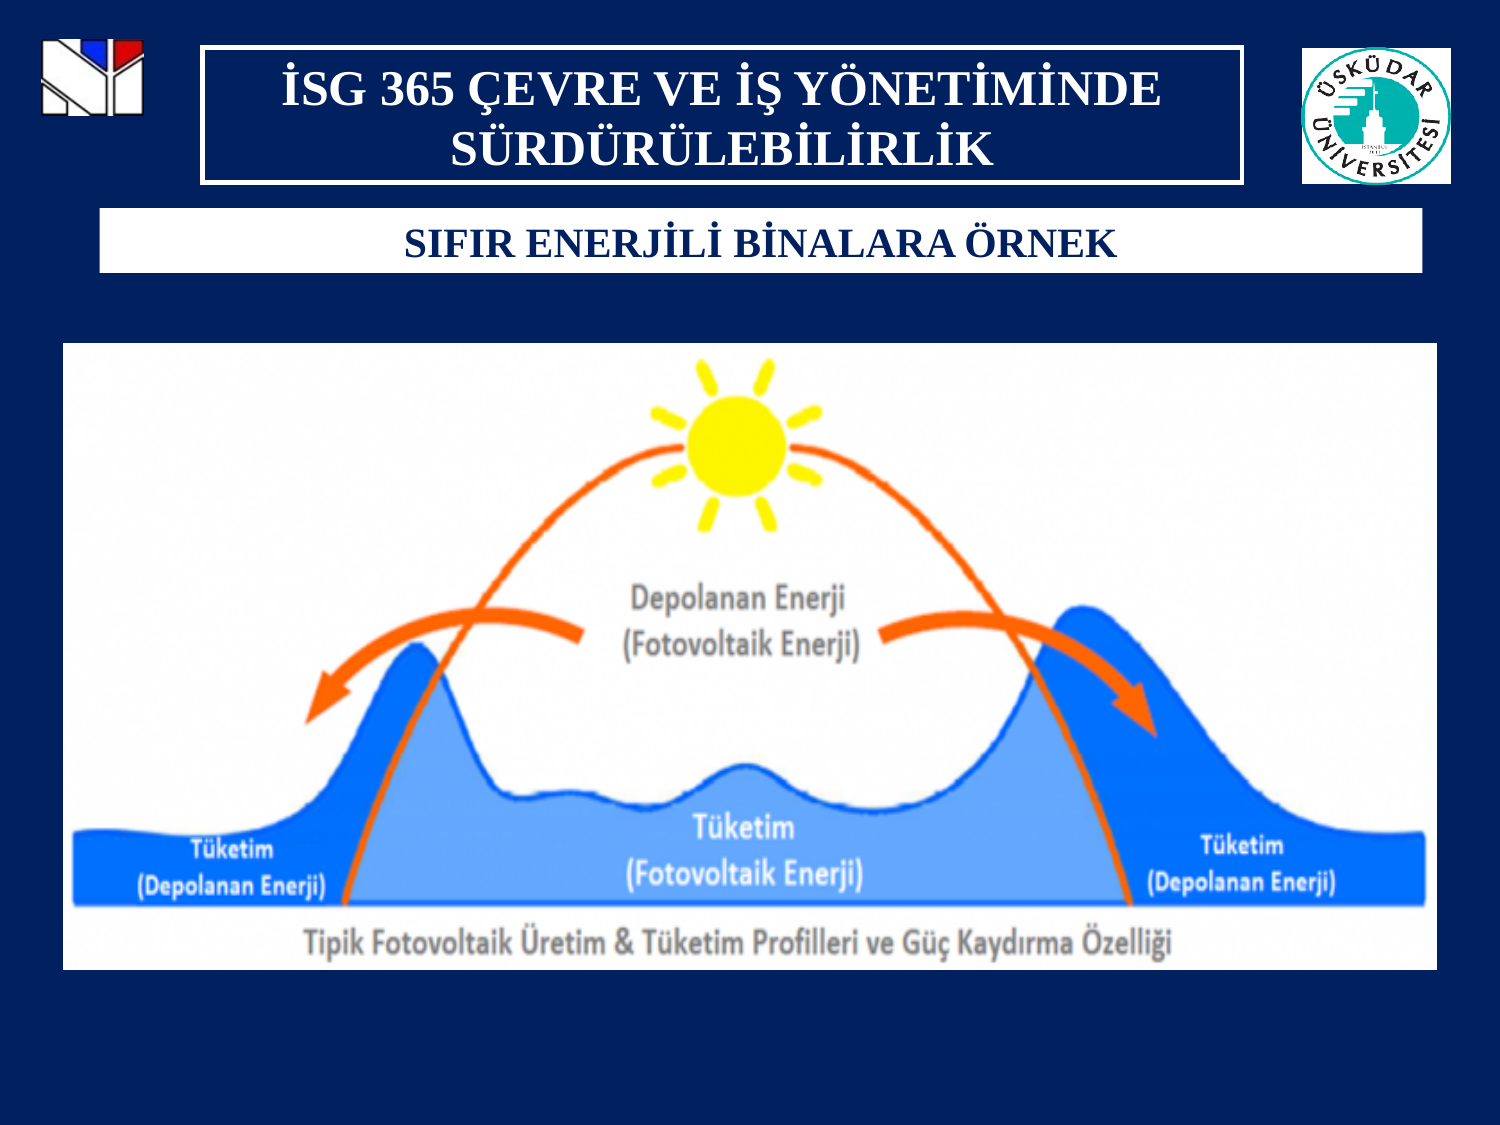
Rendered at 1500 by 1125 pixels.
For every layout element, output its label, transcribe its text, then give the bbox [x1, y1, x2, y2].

picture [63, 343, 1437, 970]
text_box SIFIR ENERJİLİ BİNALARA ÖRNEK [99, 208, 1423, 273]
picture [41, 39, 144, 116]
picture [1301, 47, 1451, 185]
